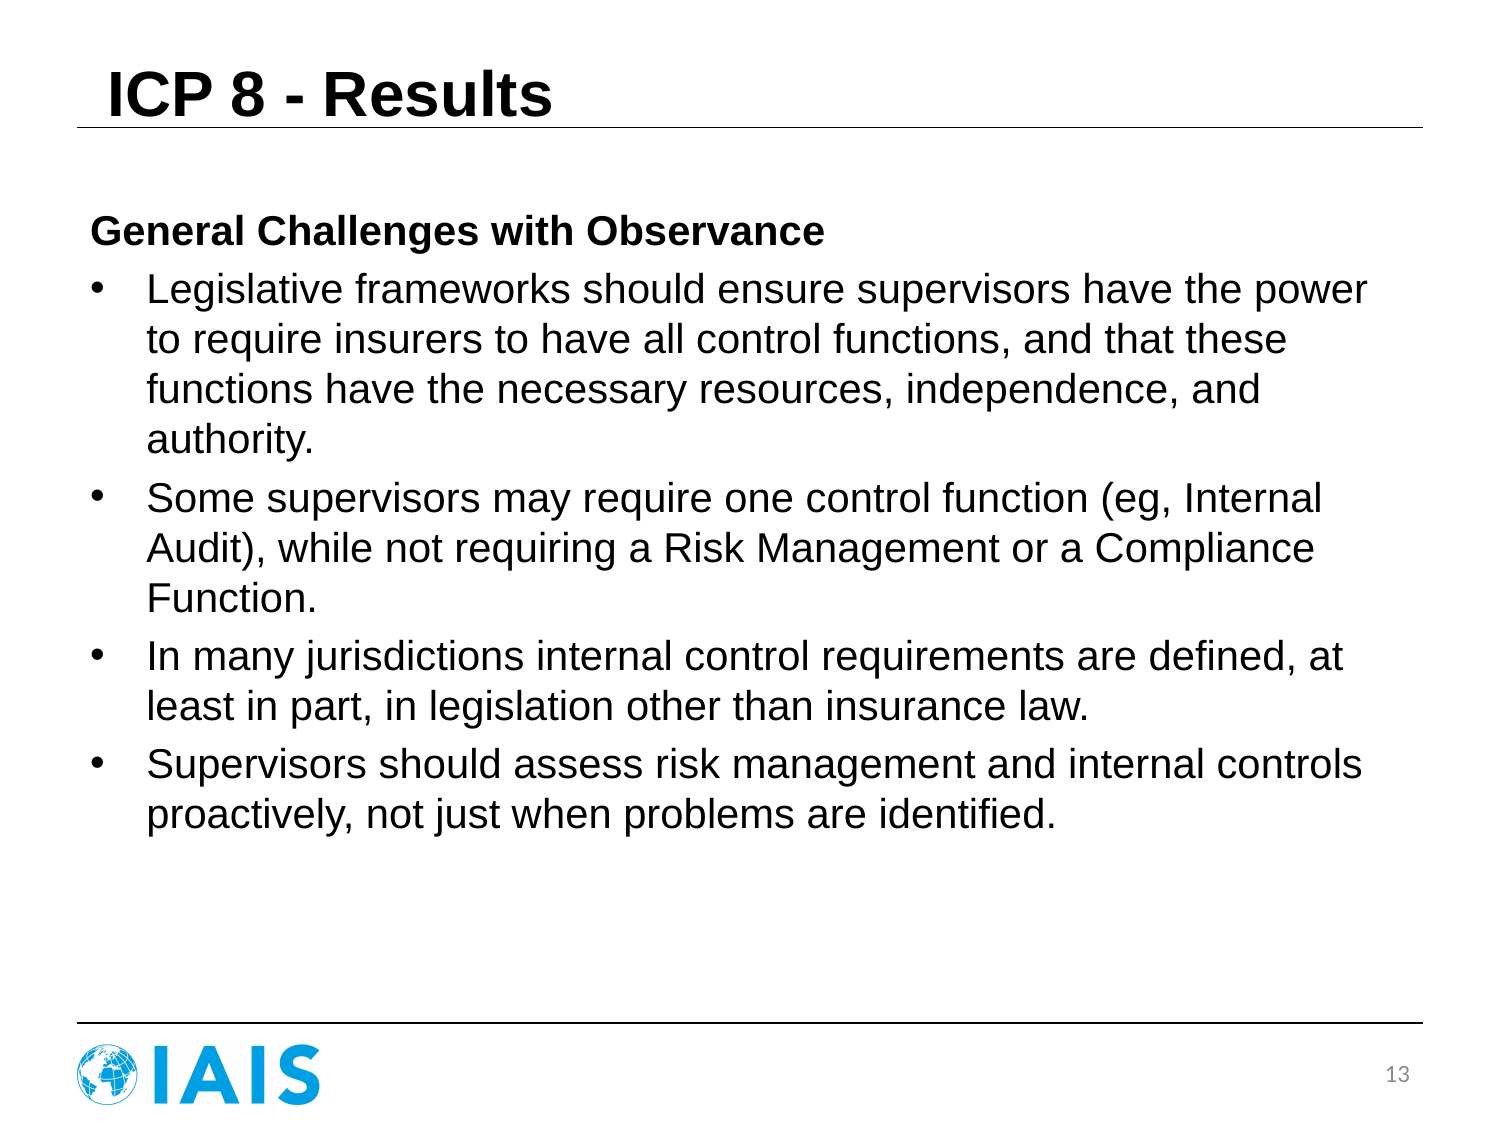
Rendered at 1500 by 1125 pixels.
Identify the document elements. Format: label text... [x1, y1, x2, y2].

picture [77, 1043, 322, 1106]
list General Challenges with Observance Legislative frameworks should ensure supervisors have the power to require insurers to have all control functions, and that these functions have the necessary resources, independence, and authority. Some supervisors may require one control function (eg, Internal Audit), while not requiring a Risk Management or a Compliance Function. In many jurisdictions internal control requirements are defined, at least in part, in legislation other than insurance law. Supervisors should assess risk management and internal controls proactively, not just when problems are identified. [75, 196, 1425, 1005]
title ICP 8 - Results [75, 45, 1425, 138]
slide_number 13 [1074, 1042, 1425, 1103]
